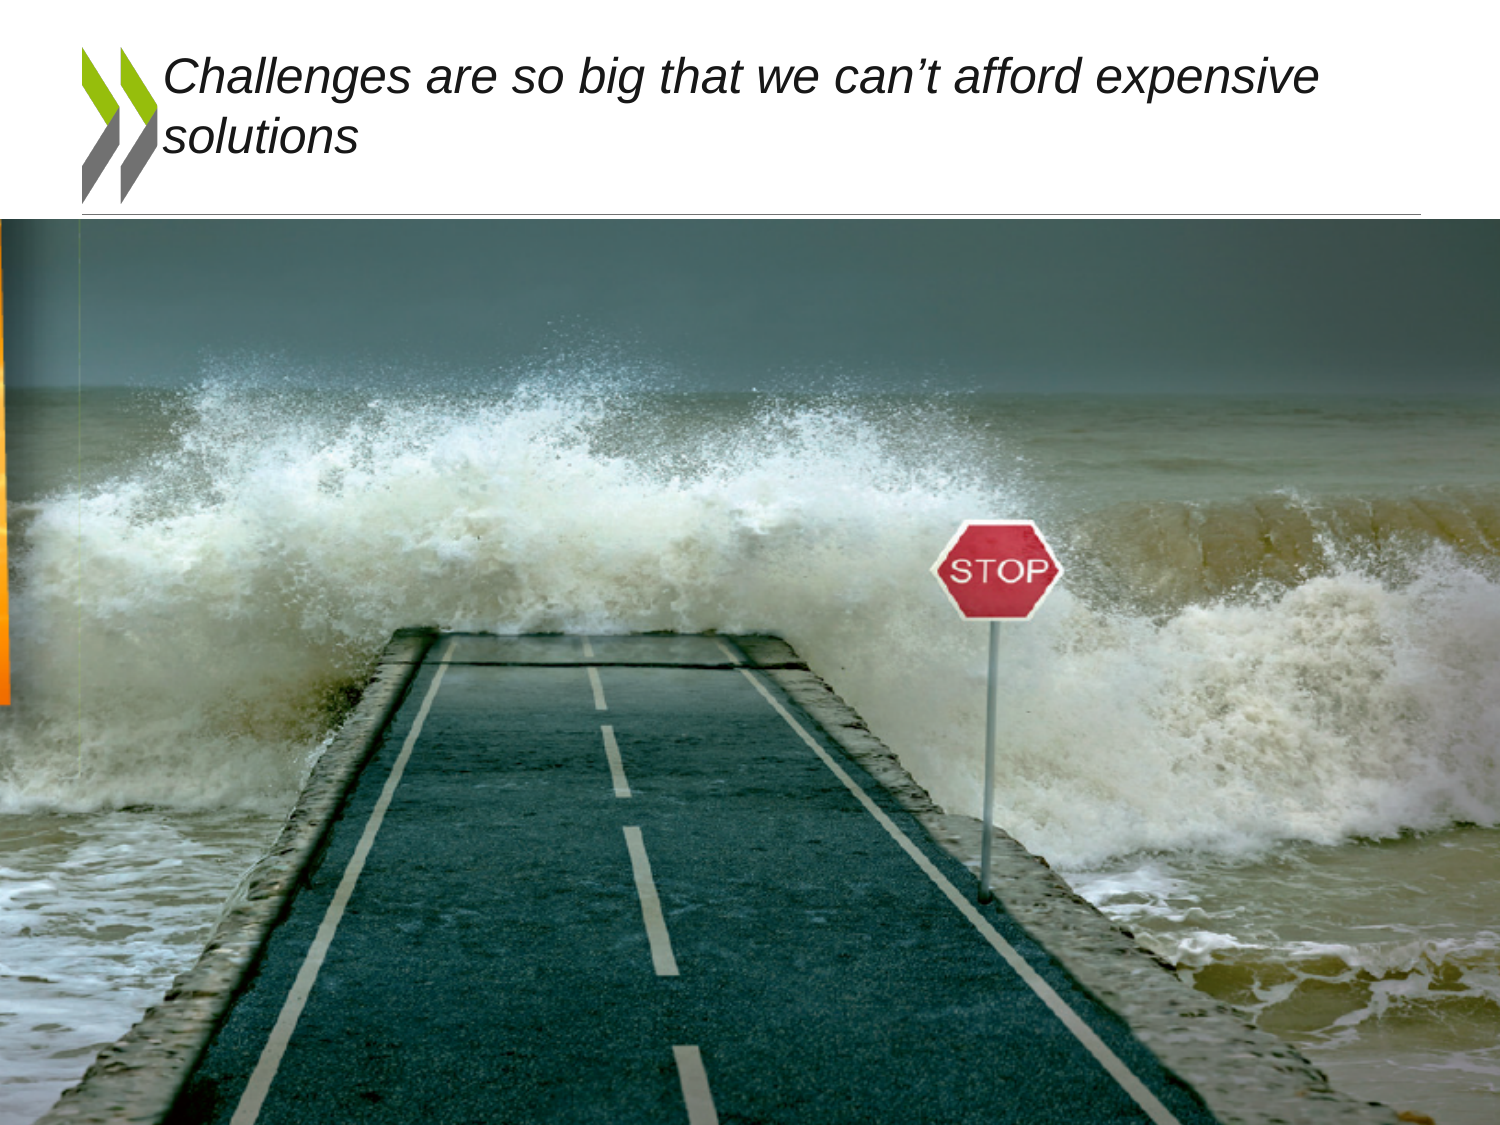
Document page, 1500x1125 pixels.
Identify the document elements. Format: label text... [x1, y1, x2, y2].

picture [0, 219, 1500, 1125]
title Challenges are so big that we can’t afford expensive solutions [147, 70, 1500, 197]
